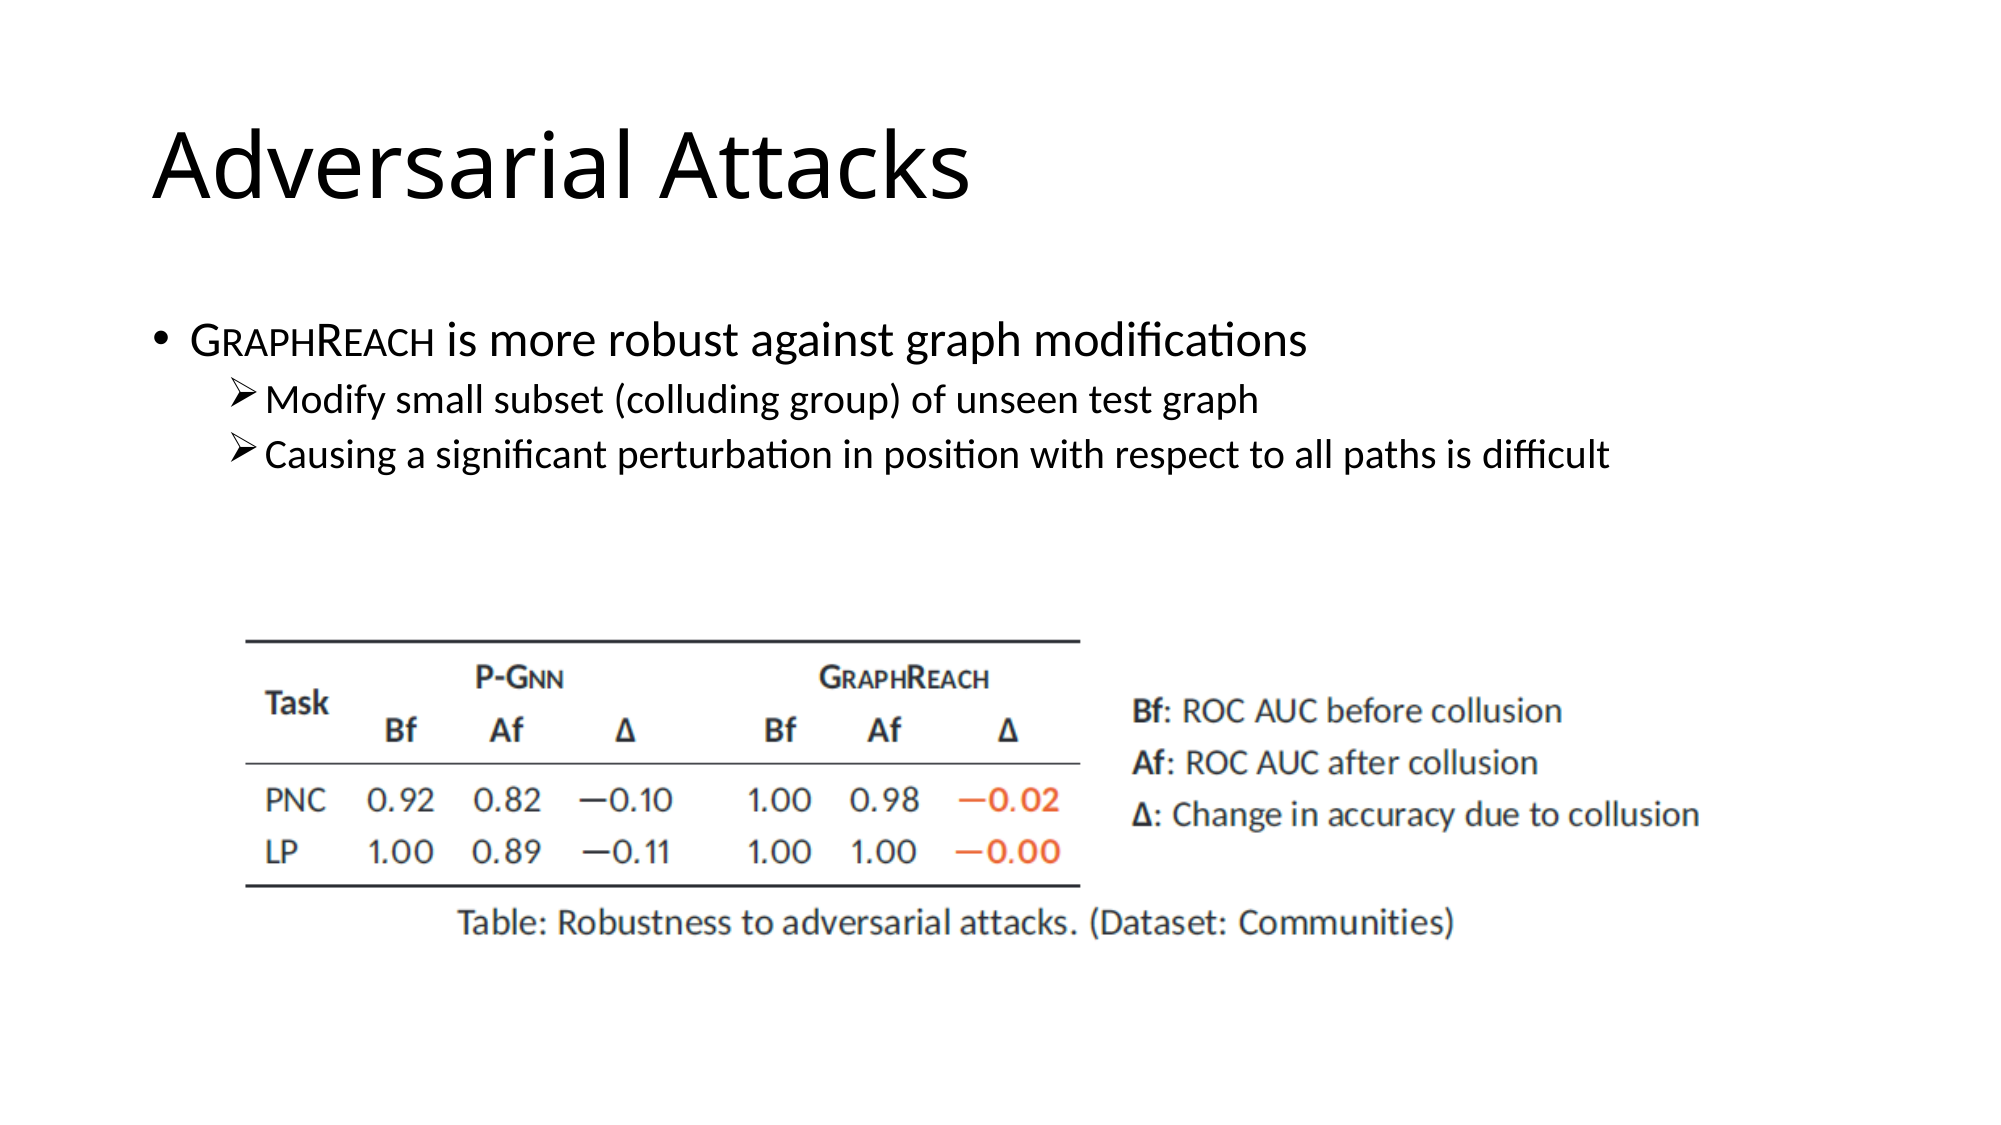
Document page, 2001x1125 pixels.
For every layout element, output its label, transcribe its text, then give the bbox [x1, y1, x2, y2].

text_box GRAPHREACH is more robust against graph modifications Modify small subset (colluding group) of unseen test graph Causing a significant perturbation in position with respect to all paths is difficult [137, 305, 1863, 636]
picture [207, 590, 1720, 951]
title Adversarial Attacks [137, 59, 1863, 278]
